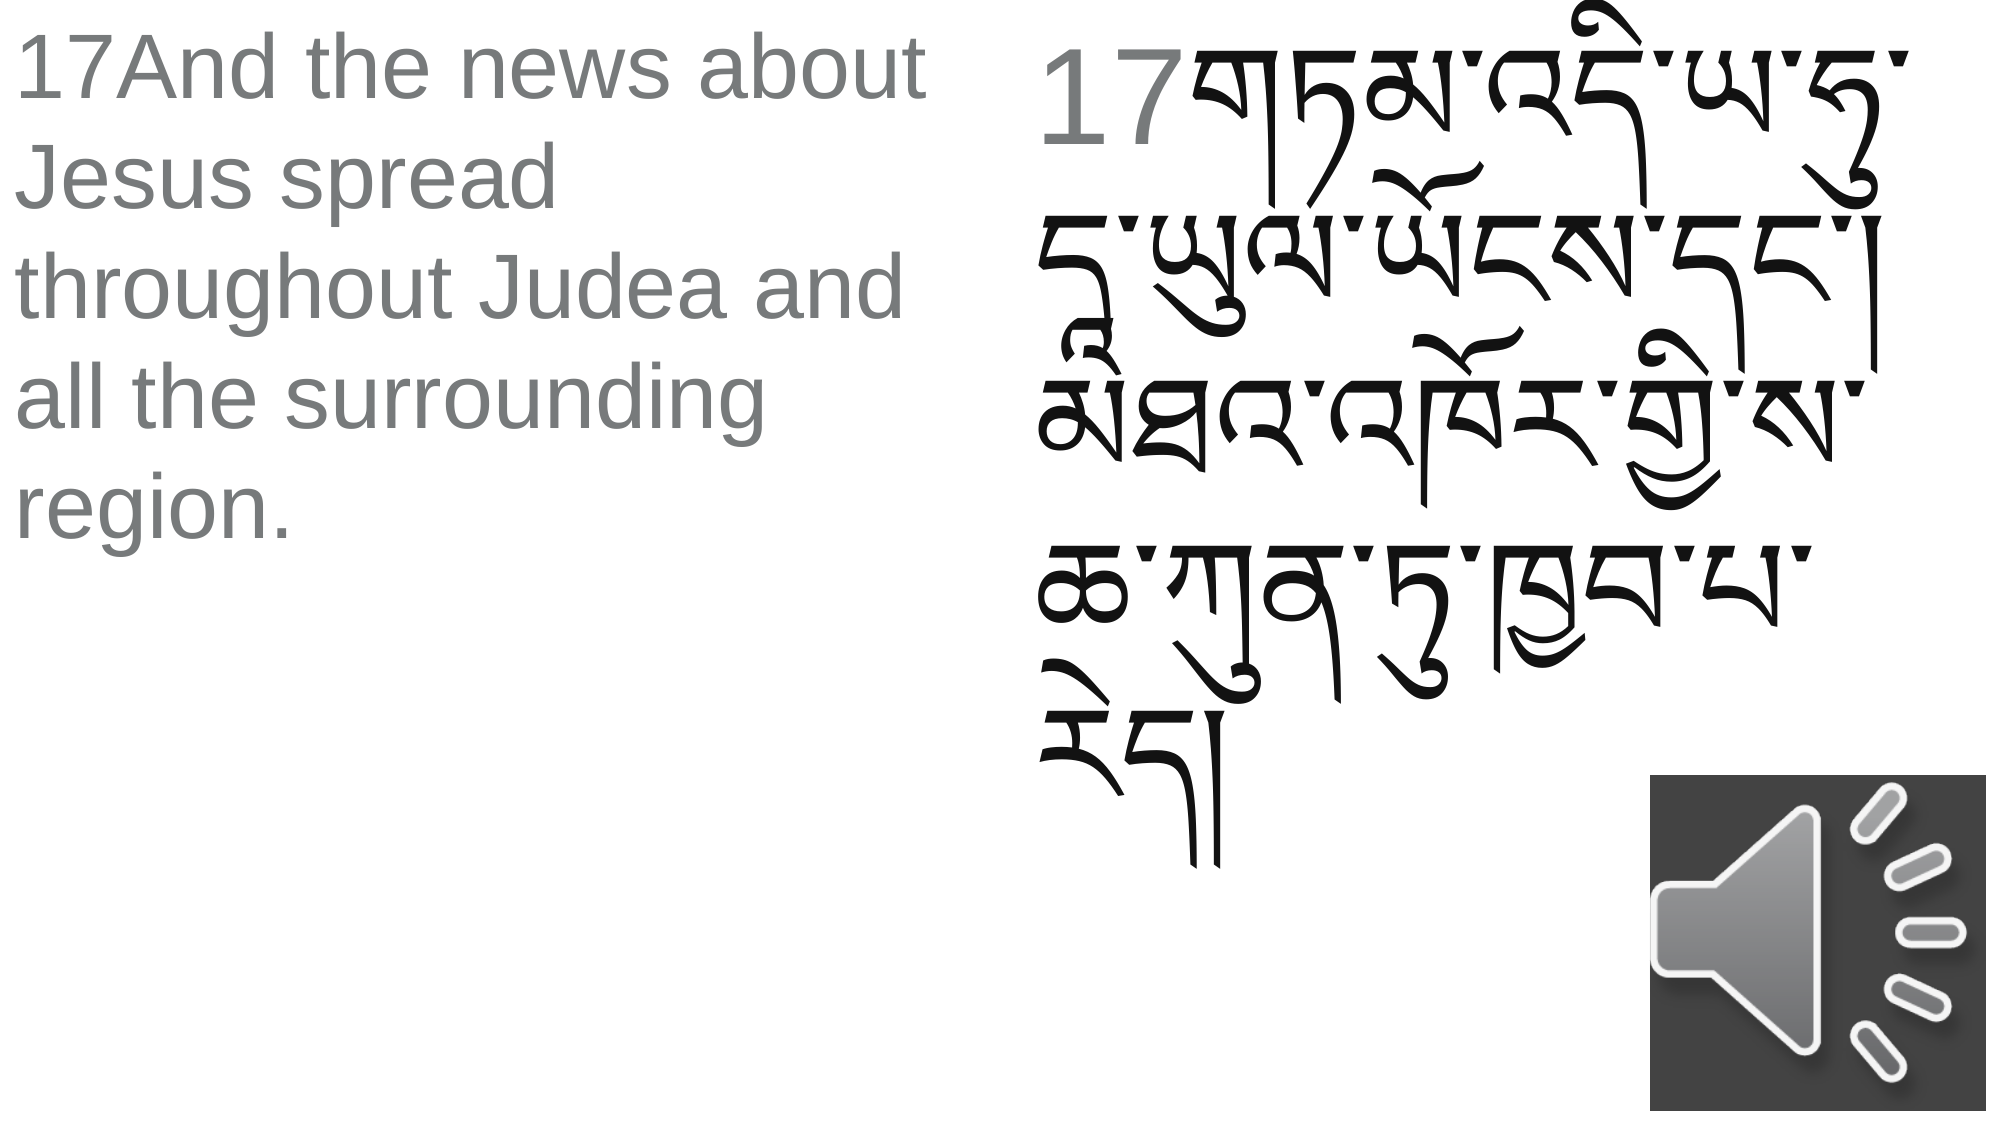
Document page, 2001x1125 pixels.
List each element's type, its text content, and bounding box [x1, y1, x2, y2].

picture [1648, 773, 1987, 1112]
text_box 17And the news about Jesus spread throughout Judea and all the surrounding region. [0, 0, 981, 1125]
text_box 17གཏམ་འདི་ཡ་ཧུ་དཱ་ཡུལ་ཡོངས་དང༌། མཐའ་འཁོར་གྱི་ས་ཆ་ཀུན་ཏུ་ཁྱབ་པ་རེད། [1019, 0, 2000, 1125]
